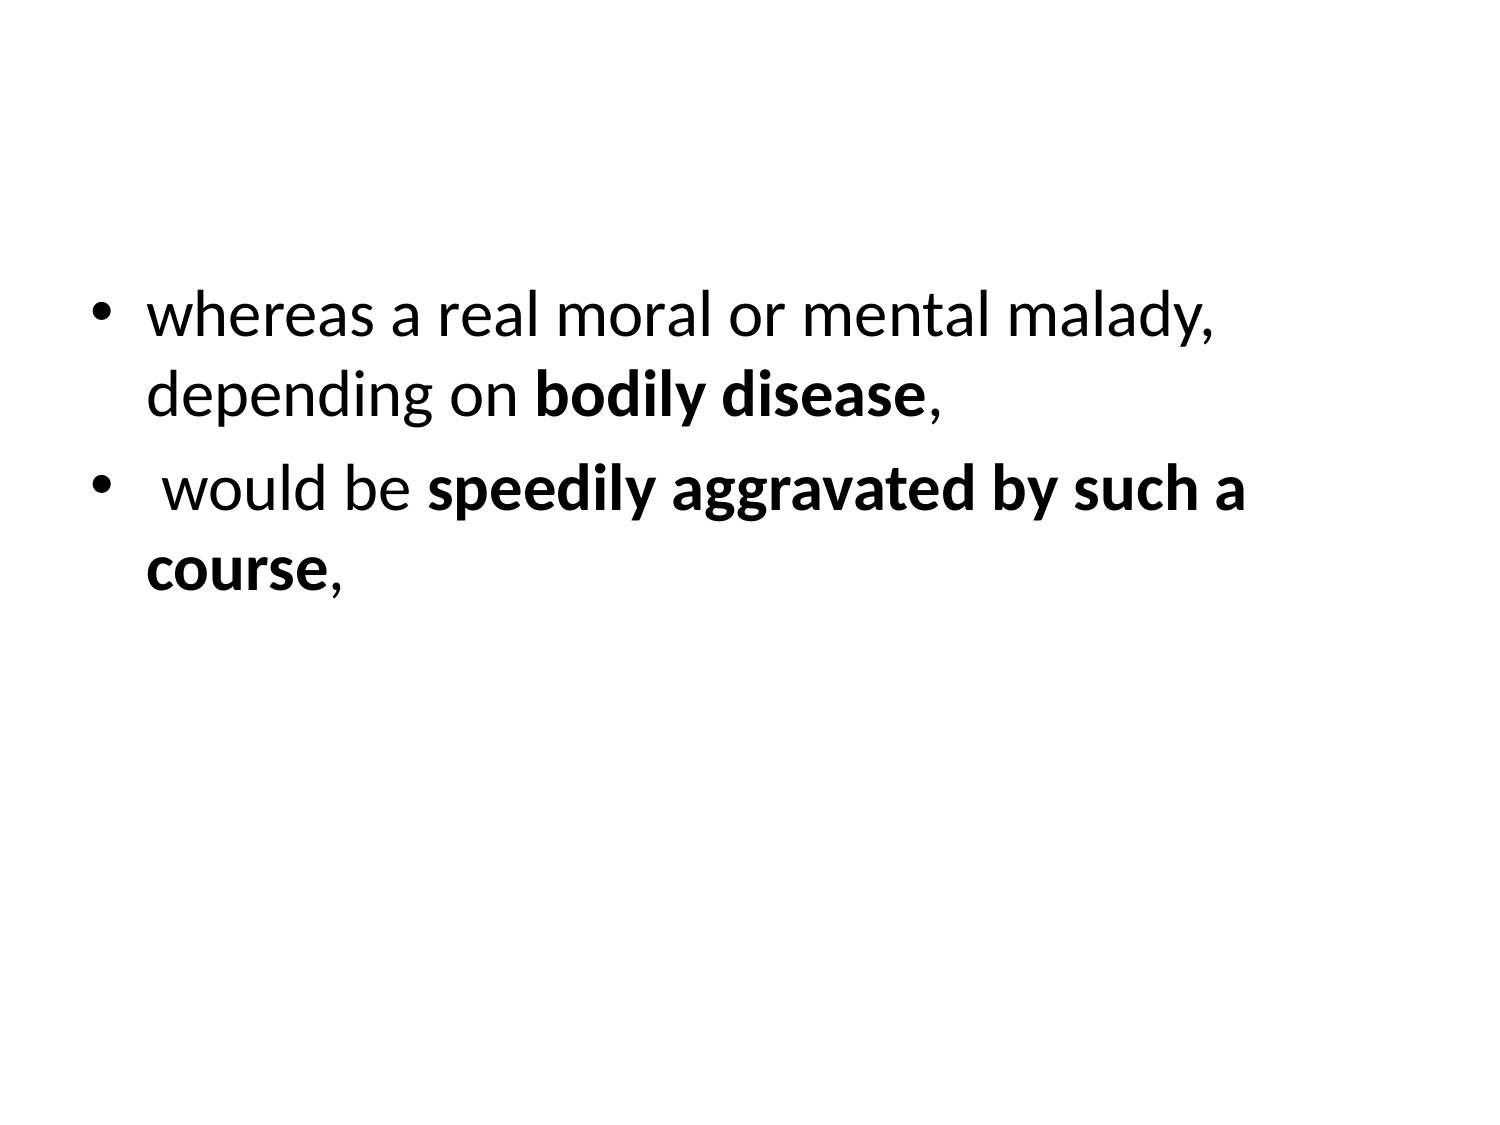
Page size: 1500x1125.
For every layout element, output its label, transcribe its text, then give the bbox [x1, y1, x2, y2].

list whereas a real moral or mental malady, depending on bodily disease, would be speedily aggravated by such a course, [75, 262, 1425, 1005]
